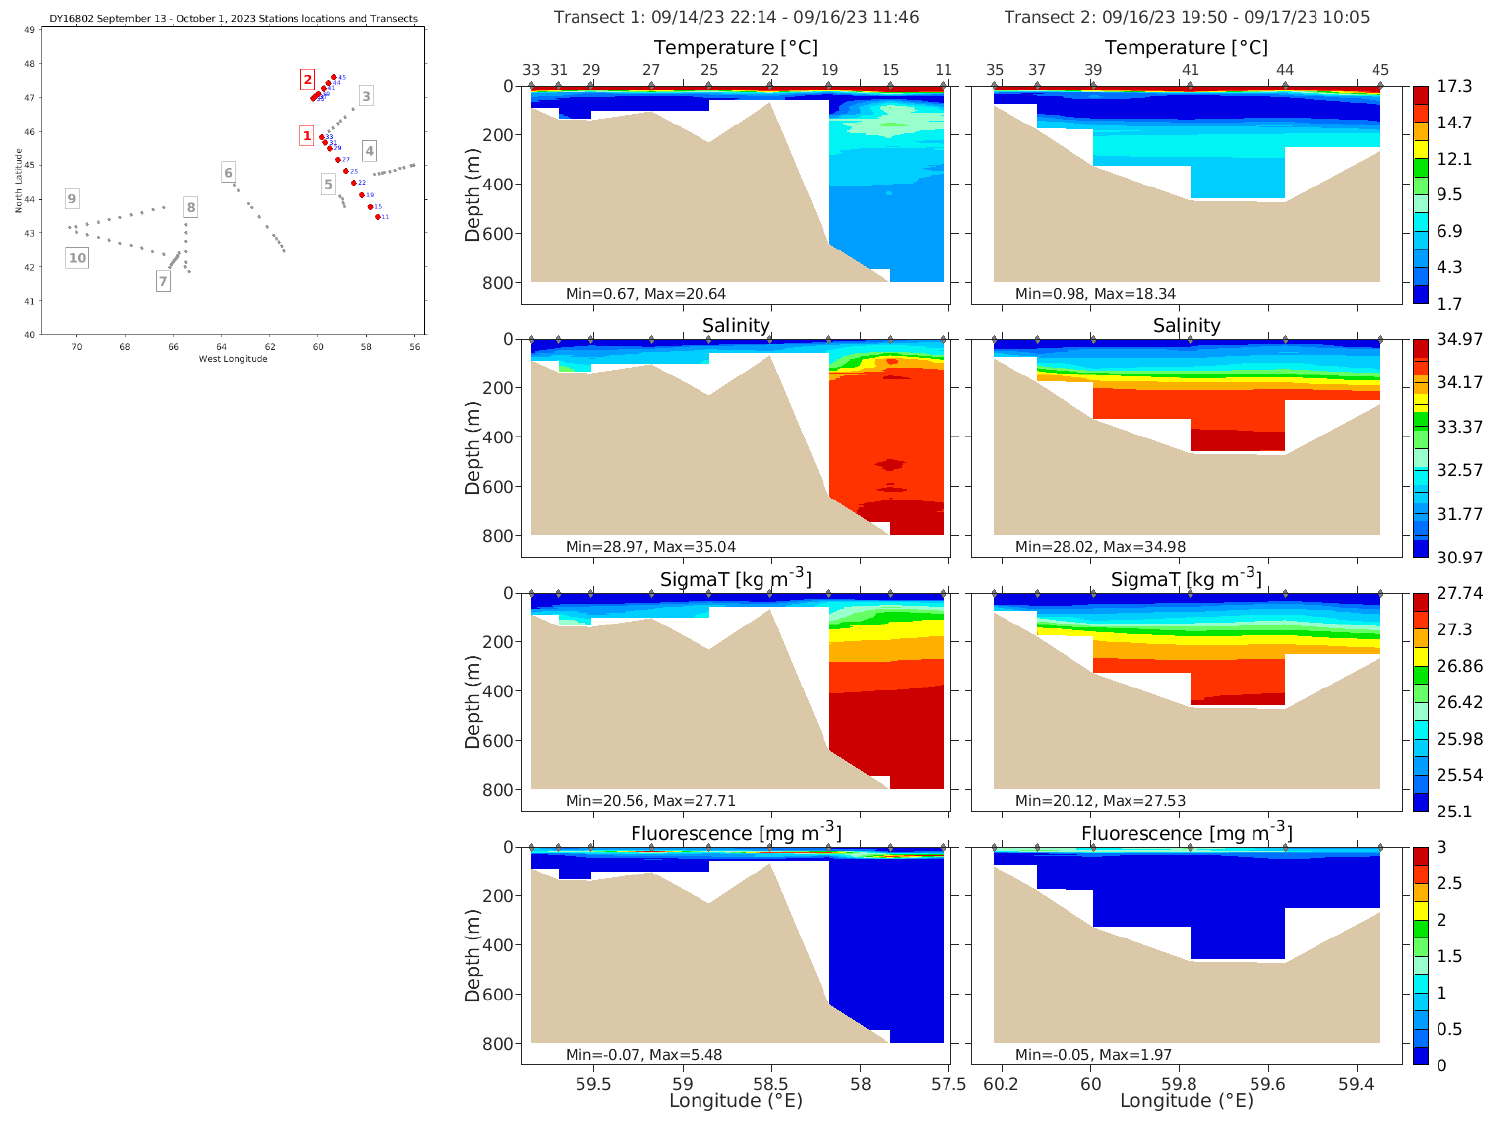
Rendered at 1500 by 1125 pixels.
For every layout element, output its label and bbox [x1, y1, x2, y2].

picture [454, 0, 1500, 1125]
picture [0, 0, 450, 376]
